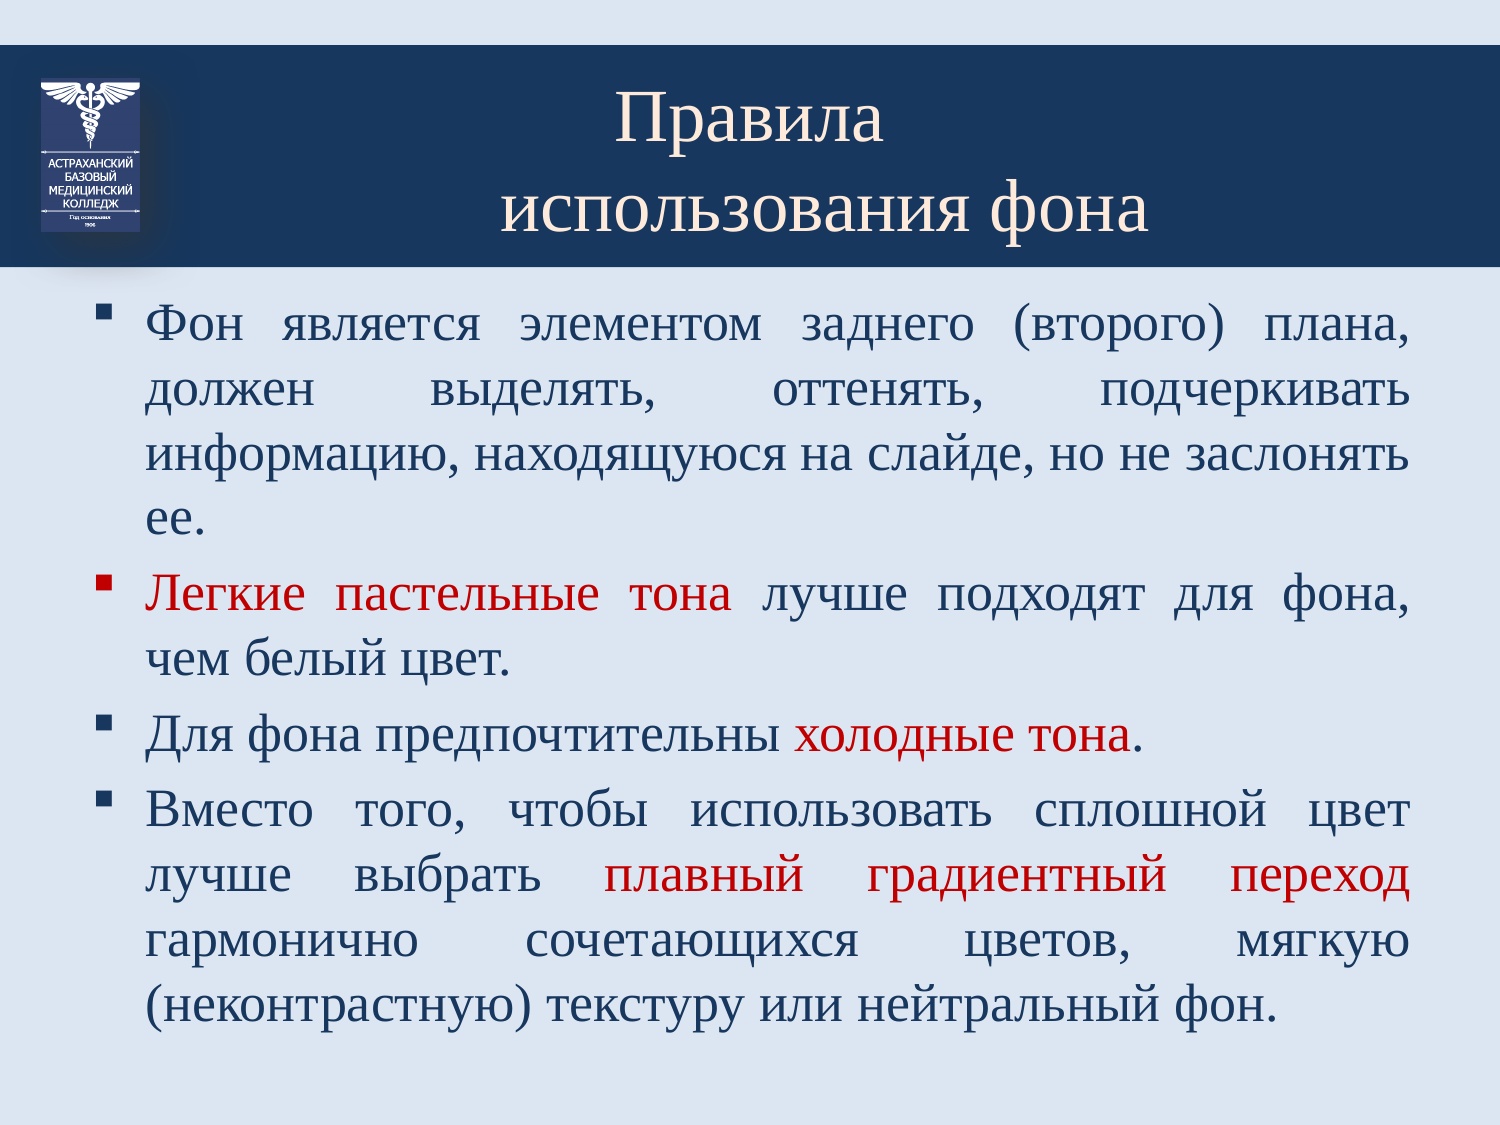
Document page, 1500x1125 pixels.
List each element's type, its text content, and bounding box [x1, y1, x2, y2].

list Фон является элементом заднего (второго) плана, должен выделять, оттенять, подчеркивать информацию, находящуюся на слайде, но не заслонять ее. Легкие пастельные тона лучше подходят для фона, чем белый цвет. Для фона предпочтительны холодные тона. Вместо того, чтобы использовать сплошной цвет лучше выбрать плавный градиентный переход гармонично сочетающихся цветов, мягкую (неконтрастную) текстуру или нейтральный фон. [76, 278, 1427, 1047]
picture [40, 77, 140, 232]
title Правила использования фона [0, 45, 1500, 268]
